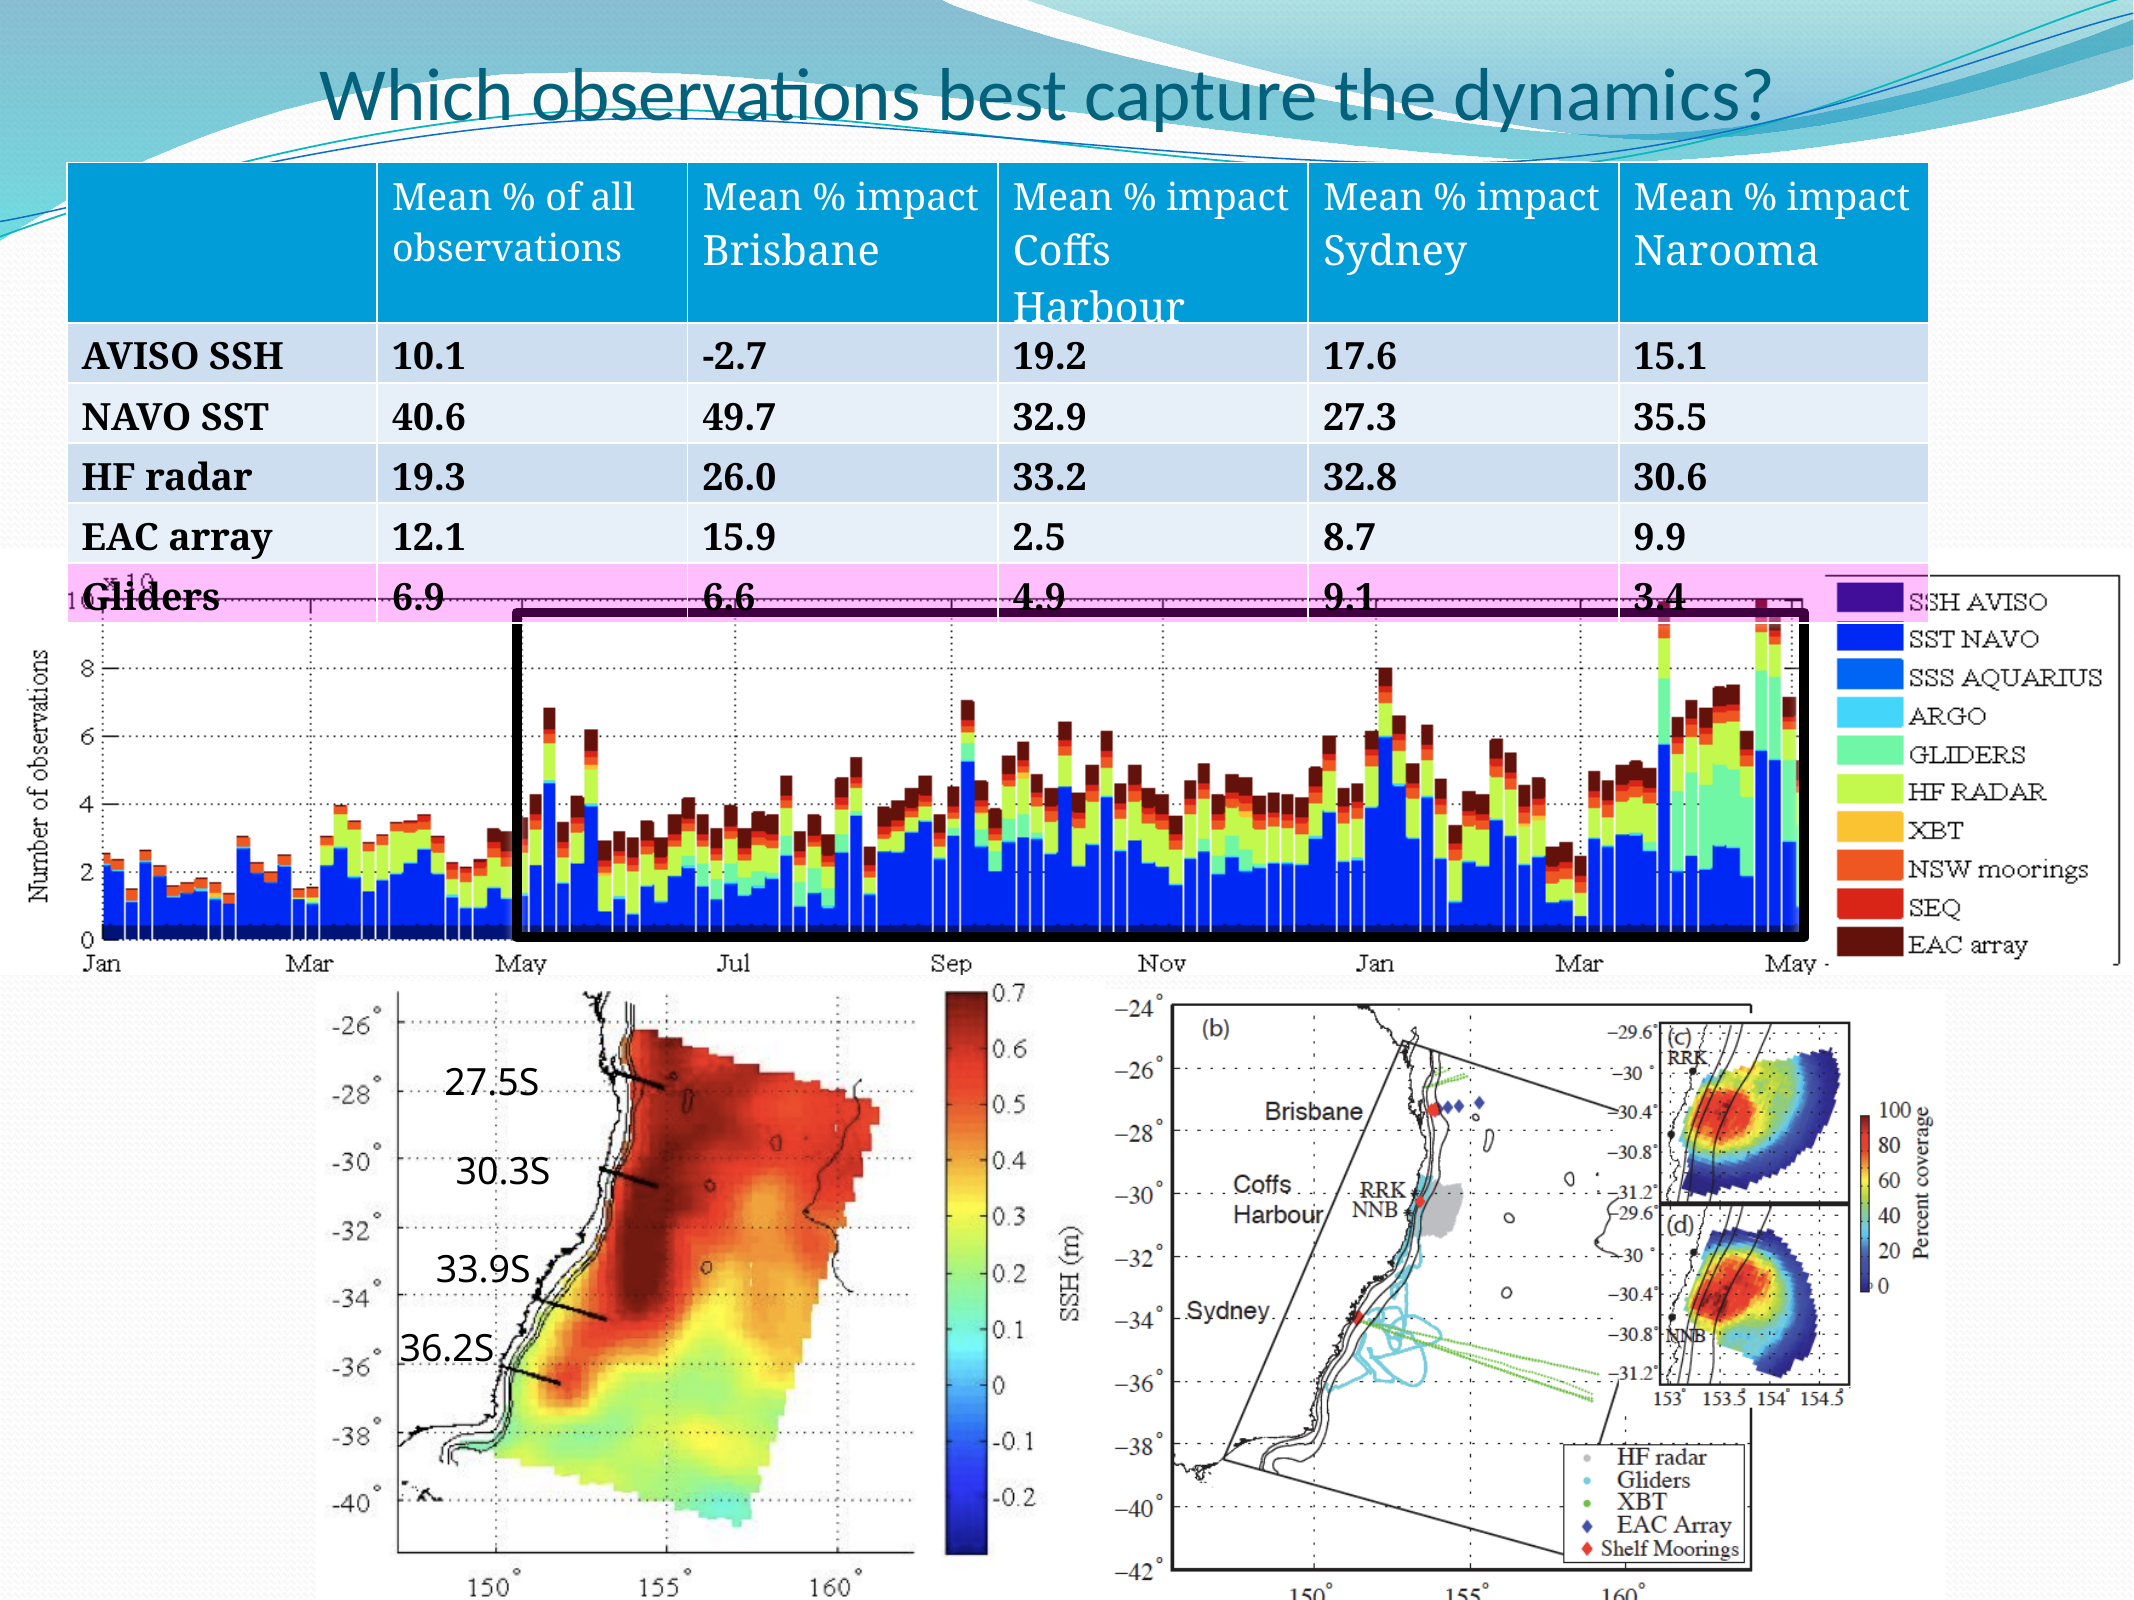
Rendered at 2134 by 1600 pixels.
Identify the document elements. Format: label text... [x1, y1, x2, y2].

table_header [68, 163, 376, 322]
table_cell EAC array [68, 504, 376, 548]
table_cell 32.8 [1309, 444, 1618, 502]
table_cell 32.9 [999, 384, 1307, 442]
title Which observations best capture the dynamics? [128, 0, 1967, 176]
table_cell 40.6 [378, 384, 687, 442]
table_cell 8.7 [1309, 504, 1618, 548]
table_cell 49.7 [688, 384, 997, 442]
table_cell 15.9 [688, 504, 997, 548]
table_cell 17.6 [1309, 324, 1618, 382]
table_cell 26.0 [688, 444, 997, 502]
table_cell 19.3 [378, 444, 687, 502]
table_cell 19.2 [999, 324, 1307, 382]
table_cell -2.7 [688, 324, 997, 382]
table_cell HF radar [68, 444, 376, 502]
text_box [316, 981, 1105, 1600]
picture [0, 549, 2134, 976]
table_cell 15.1 [1620, 324, 1928, 382]
picture [1103, 989, 1946, 1600]
table_cell 35.5 [1620, 384, 1928, 442]
table_cell NAVO SST [68, 384, 376, 442]
table_cell 33.2 [999, 444, 1307, 502]
table_header Mean % of all observations [378, 163, 687, 322]
table_cell 30.6 [1620, 444, 1928, 502]
table_header Mean % impact Brisbane [688, 163, 997, 322]
table_header Mean % impact Sydney [1309, 163, 1618, 322]
table_cell AVISO SSH [68, 324, 376, 382]
table_header Mean % impact Coffs Harbour [999, 163, 1307, 322]
table_cell 10.1 [378, 324, 687, 382]
table_header Mean % impact Narooma [1620, 163, 1928, 322]
table_cell 27.3 [1309, 384, 1618, 442]
table_cell 2.5 [999, 504, 1307, 548]
table_cell 12.1 [378, 504, 687, 548]
table_cell 9.9 [1620, 504, 1928, 548]
